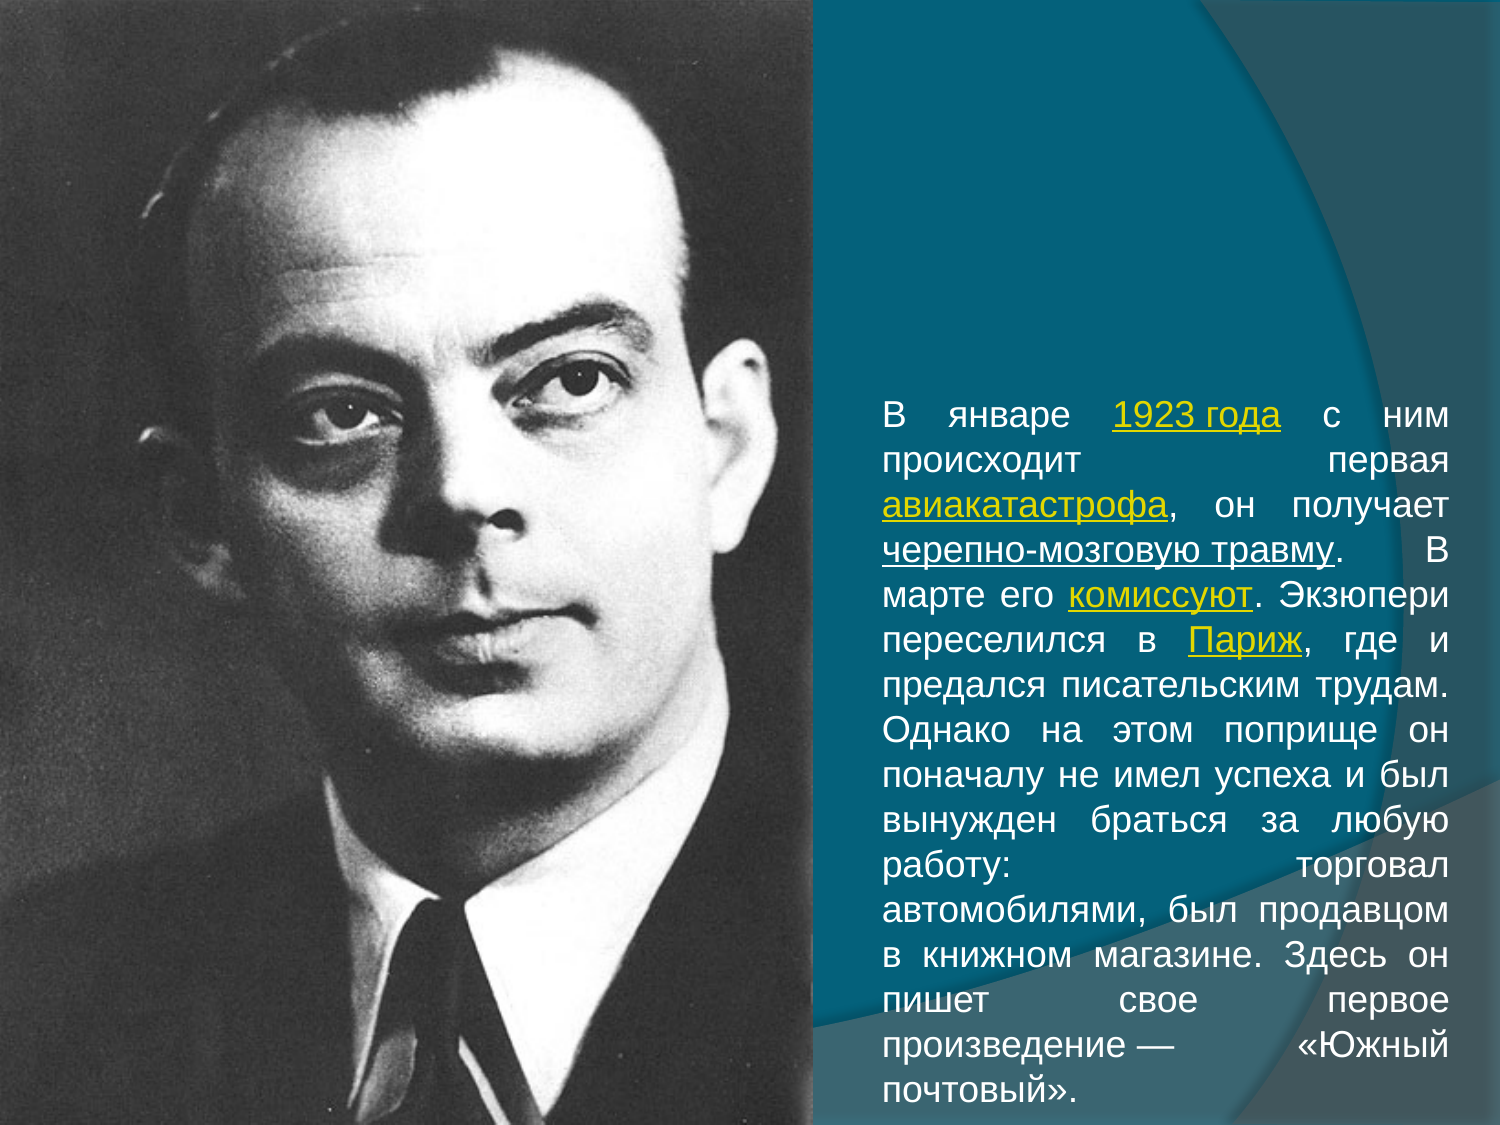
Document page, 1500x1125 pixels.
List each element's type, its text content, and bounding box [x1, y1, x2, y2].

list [0, 0, 813, 1125]
text_box В январе 1923 года с ним происходит первая авиакатастрофа, он получает черепно-мозговую травму. В марте его комиссуют. Экзюпери переселился в Париж, где и предался писательским трудам. Однако на этом поприще он поначалу не имел успеха и был вынужден браться за любую работу: торговал автомобилями, был продавцом в книжном магазине. Здесь он пишет свое первое произведение — «Южный почтовый». [867, 382, 1465, 1118]
